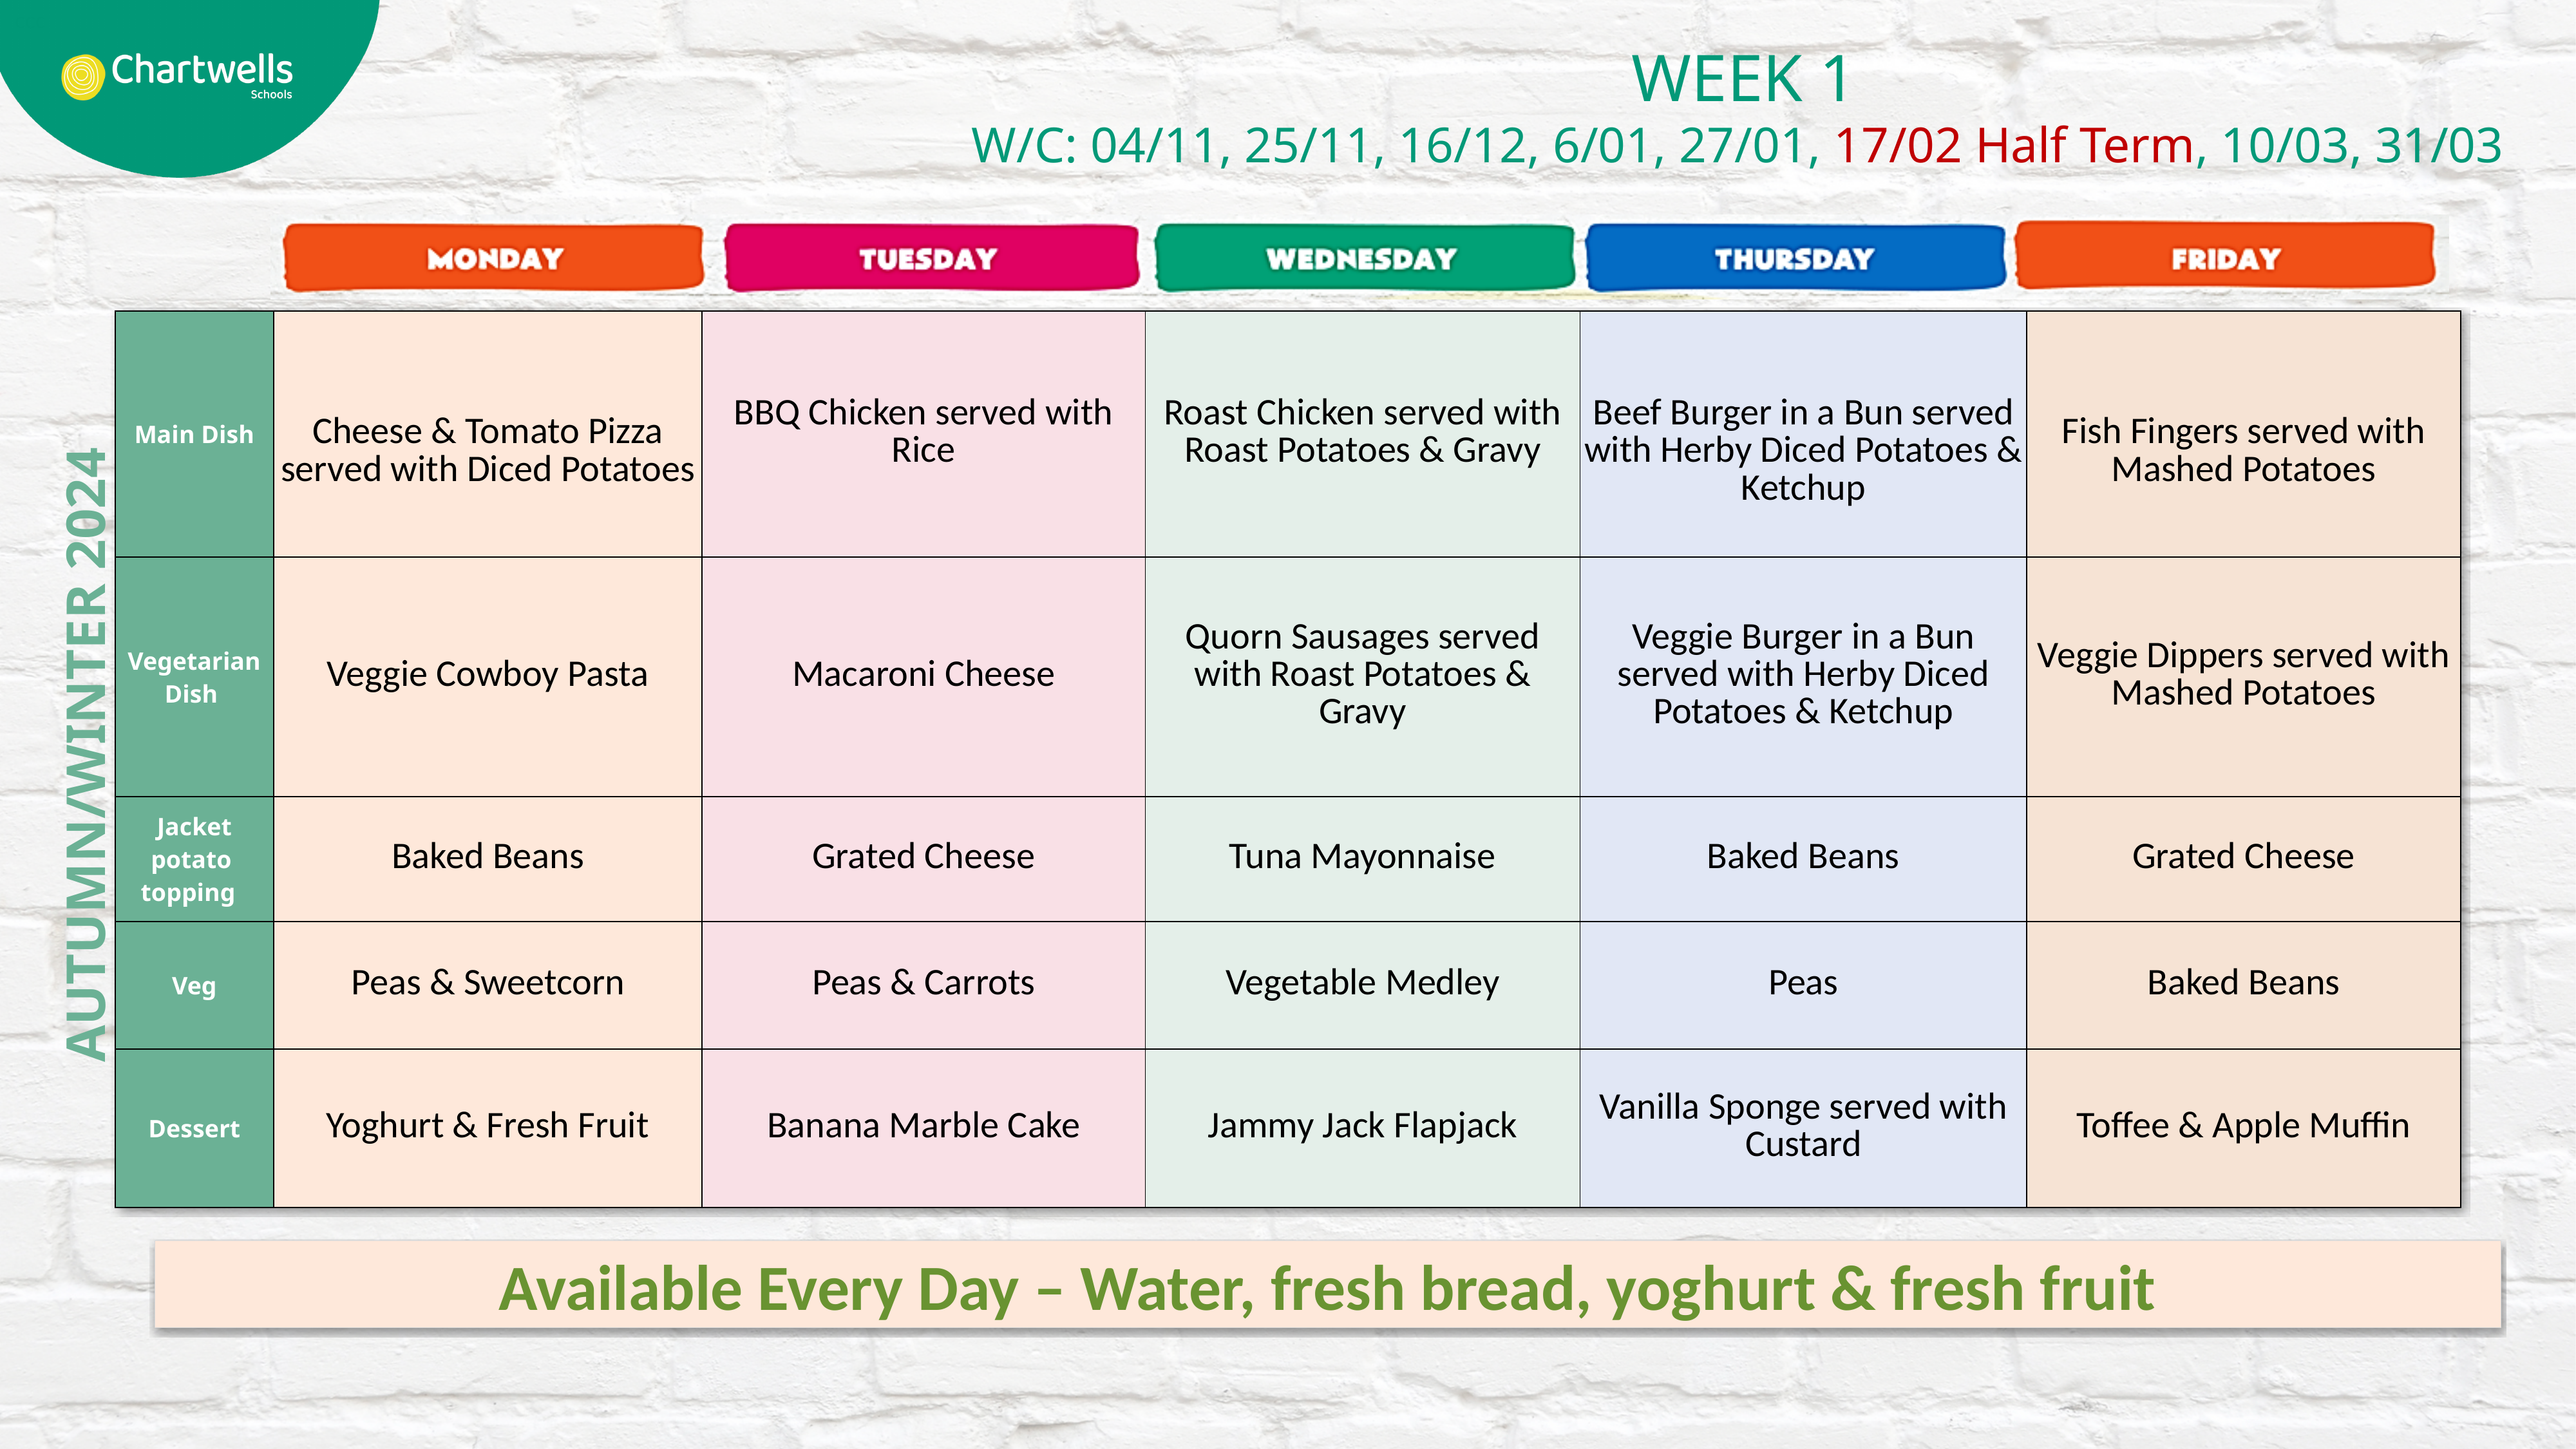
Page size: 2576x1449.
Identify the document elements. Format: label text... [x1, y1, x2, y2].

table_cell Peas [1580, 922, 2026, 1048]
table_header Beef Burger in a Bun served with Herby Diced Potatoes & Ketchup [1580, 312, 2026, 556]
table_header Cheese & Tomato Pizza served with Diced Potatoes [274, 312, 701, 556]
table_cell Yoghurt & Fresh Fruit [274, 1050, 701, 1207]
table_cell Baked Beans [1580, 797, 2026, 921]
table_cell Vegetarian Dish [121, 558, 273, 796]
picture [270, 214, 2449, 299]
text_box ccc [0, 0, 2576, 1449]
text_box WEEK 1 W/C: 04/11, 25/11, 16/12, 6/01, 27/01, 17/02 Half Term, 10/03, 31/03 [959, 32, 2529, 177]
table_cell Veggie Cowboy Pasta [274, 558, 701, 796]
table_cell Toffee & Apple Muffin [2027, 1050, 2460, 1207]
table_cell Vegetable Medley [1146, 922, 1580, 1048]
table_cell Banana Marble Cake [703, 1050, 1145, 1207]
text_box Available Every Day – Water, fresh bread, yoghurt & fresh fruit [155, 1240, 2501, 1328]
table_header Main Dish [121, 312, 273, 556]
table_cell Jacket potato topping [121, 797, 273, 921]
table_cell Macaroni Cheese [703, 558, 1145, 796]
table_cell Vanilla Sponge served with Custard [1580, 1050, 2026, 1207]
table_cell Quorn Sausages served with Roast Potatoes & Gravy [1146, 558, 1580, 796]
table_cell Grated Cheese [2027, 797, 2460, 921]
table_cell Tuna Mayonnaise [1146, 797, 1580, 921]
table_cell Grated Cheese [703, 797, 1145, 921]
text_box [0, 0, 389, 182]
table_cell Baked Beans [274, 797, 701, 921]
table_cell Veggie Dippers served with Mashed Potatoes [2027, 558, 2460, 796]
table_cell Jammy Jack Flapjack [1146, 1050, 1580, 1207]
table_cell Baked Beans [2027, 922, 2460, 1048]
text_box AUTUMN/WINTER 2024 [46, 182, 121, 1399]
table_cell Peas & Sweetcorn [274, 922, 701, 1048]
table_cell Dessert [121, 1050, 273, 1207]
table_cell Peas & Carrots [703, 922, 1145, 1048]
table_header Roast Chicken served with Roast Potatoes & Gravy [1146, 312, 1580, 556]
table_cell Veg [121, 922, 273, 1048]
table_header Fish Fingers served with Mashed Potatoes [2027, 312, 2460, 556]
table_header BBQ Chicken served with Rice [703, 312, 1145, 556]
table_cell Veggie Burger in a Bun served with Herby Diced Potatoes & Ketchup [1580, 558, 2026, 796]
